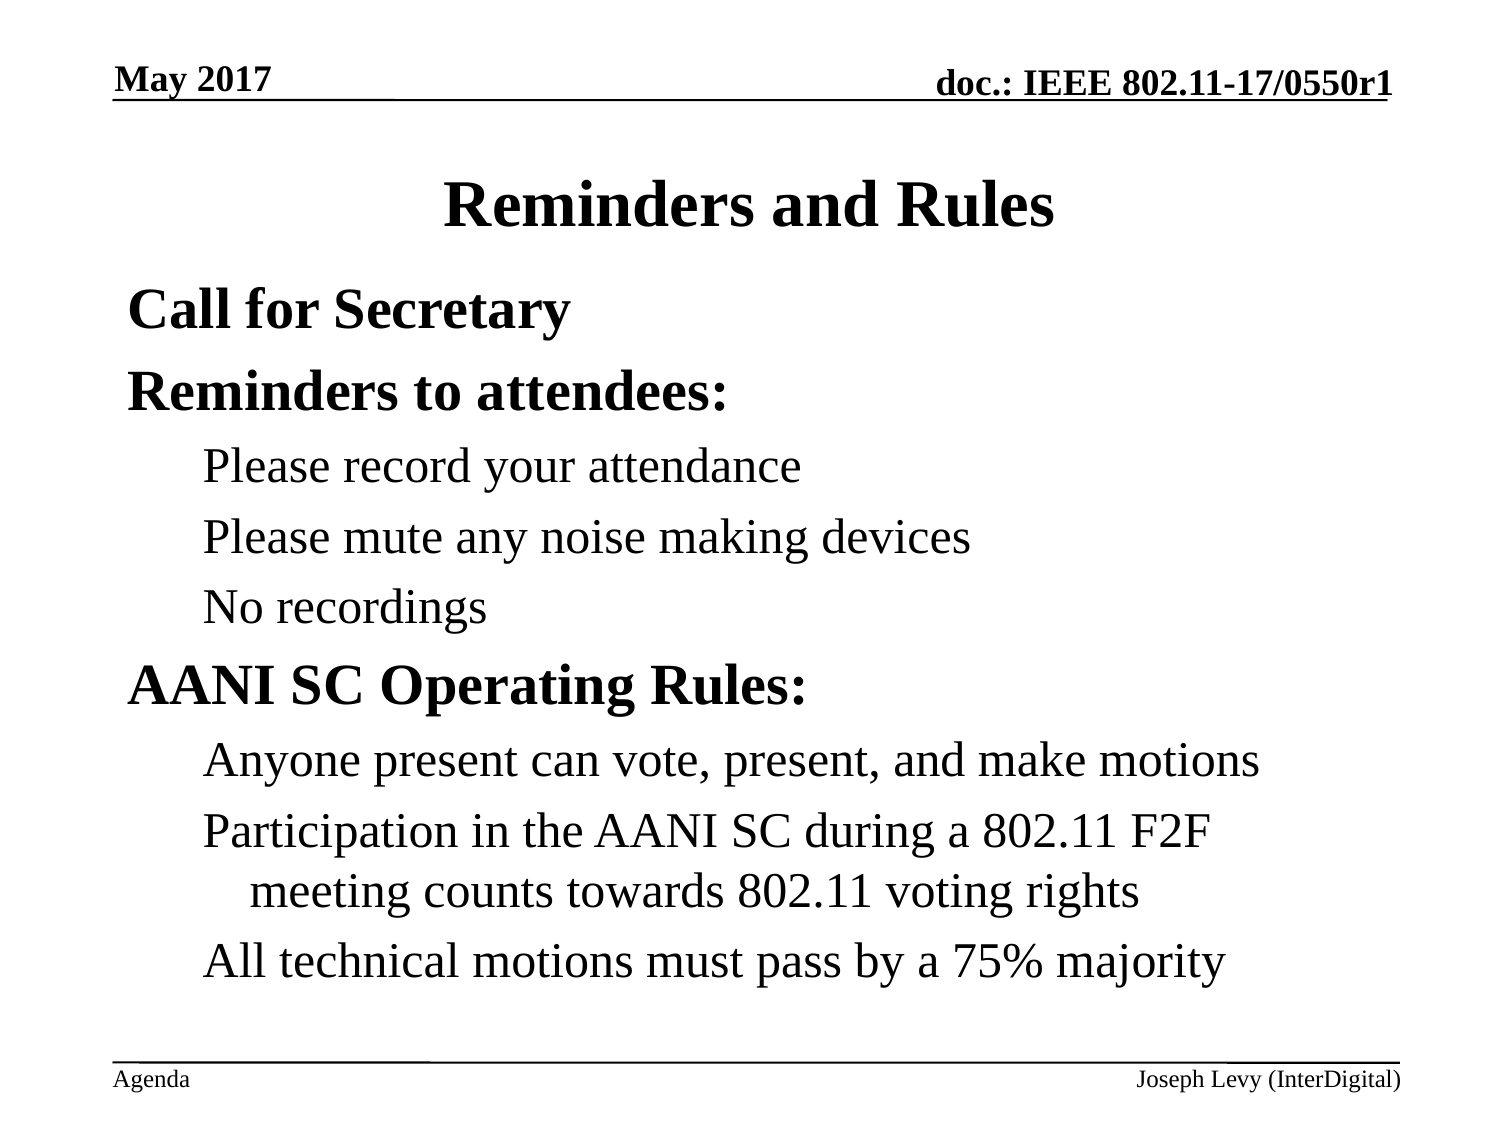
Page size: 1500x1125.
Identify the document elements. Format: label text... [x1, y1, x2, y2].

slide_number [114, 54, 423, 100]
title Reminders and Rules [112, 112, 1388, 262]
footer Joseph Levy (InterDigital) [878, 1061, 1402, 1093]
list Call for Secretary Reminders to attendees: Please record your attendance Please mute any noise making devices No recordings AANI SC Operating Rules: Anyone present can vote, present, and make motions Participation in the AANI SC during a 802.11 F2F meeting counts towards 802.11 voting rights All technical motions must pass by a 75% majority [112, 262, 1388, 1038]
